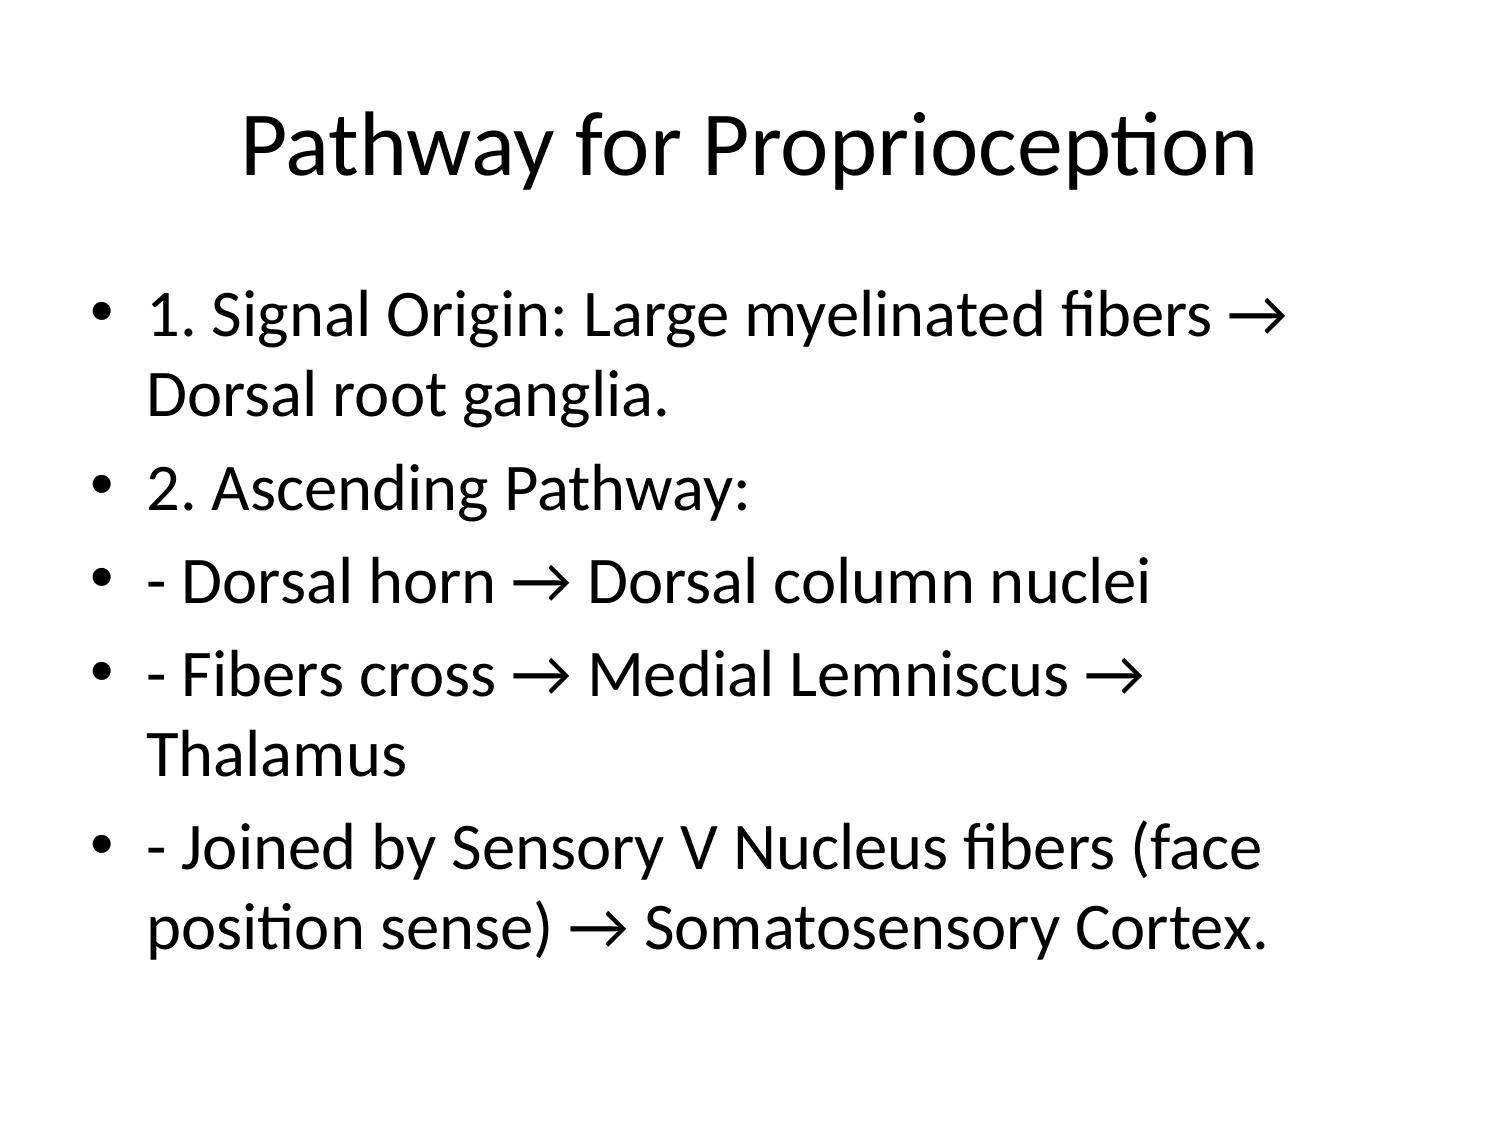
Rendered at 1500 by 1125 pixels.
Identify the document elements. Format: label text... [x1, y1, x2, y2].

title Pathway for Proprioception [75, 45, 1425, 233]
list 1. Signal Origin: Large myelinated fibers → Dorsal root ganglia. 2. Ascending Pathway: - Dorsal horn → Dorsal column nuclei - Fibers cross → Medial Lemniscus → Thalamus - Joined by Sensory V Nucleus fibers (face position sense) → Somatosensory Cortex. [75, 262, 1425, 1005]
